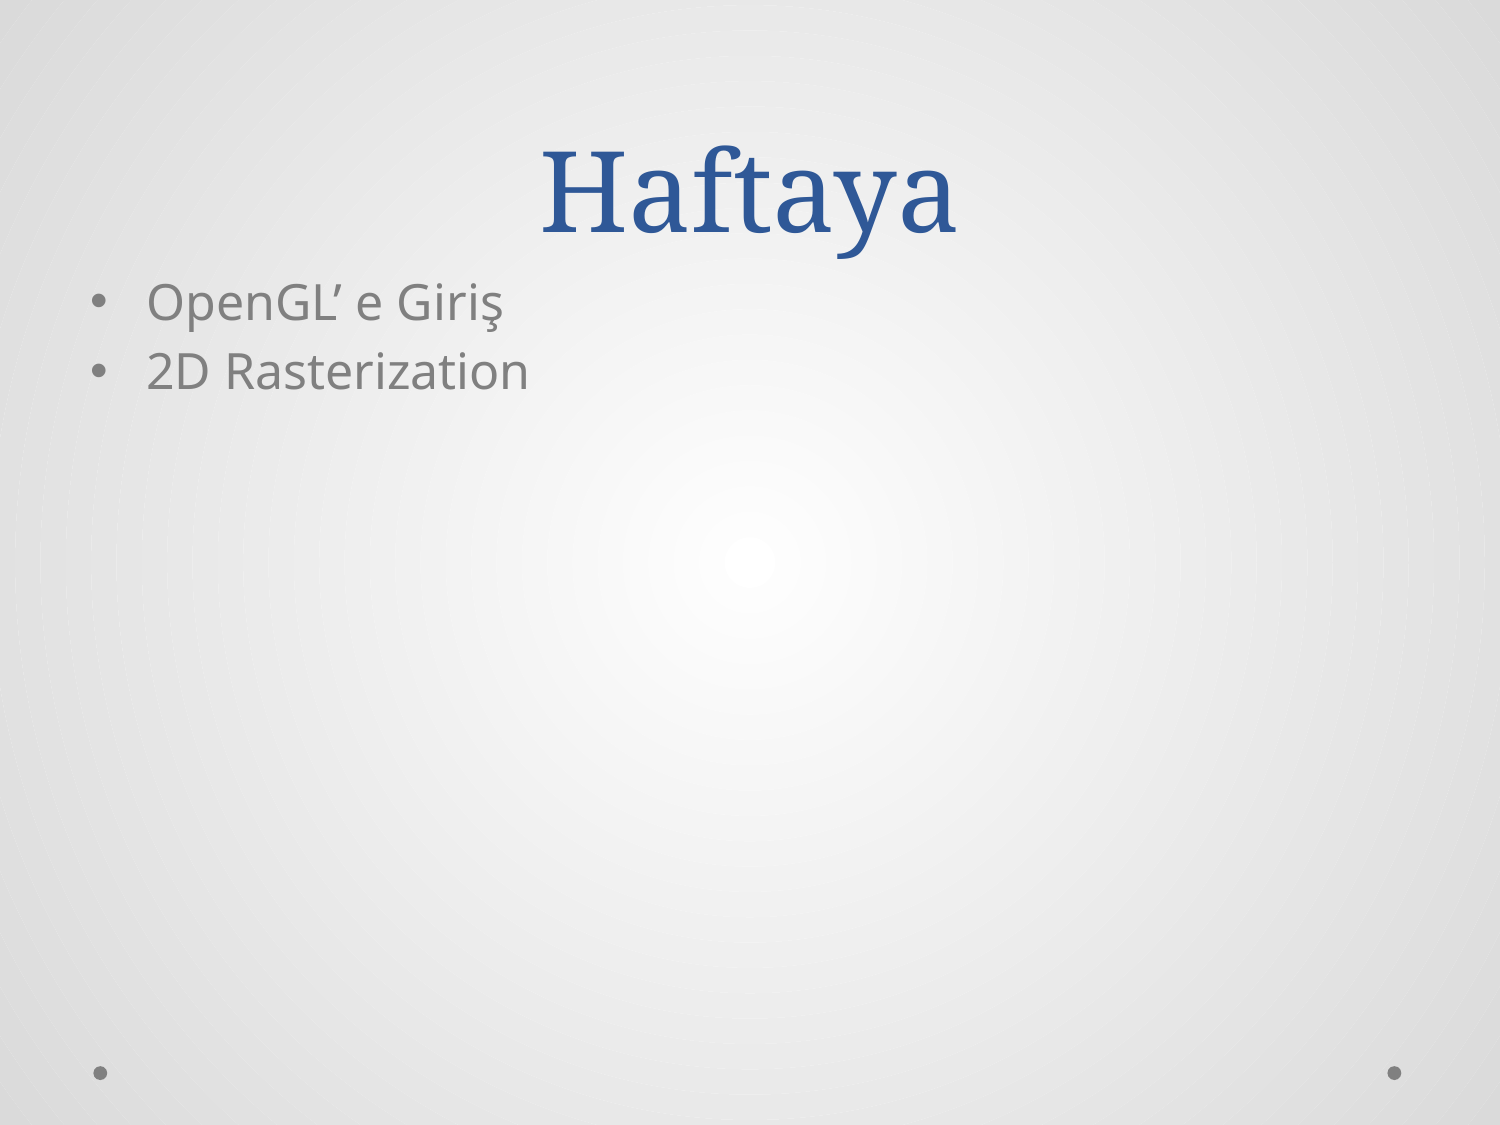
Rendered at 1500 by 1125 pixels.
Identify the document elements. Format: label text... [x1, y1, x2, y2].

title Haftaya [75, 0, 1425, 262]
list OpenGL’ e Giriş 2D Rasterization [75, 262, 1425, 1005]
